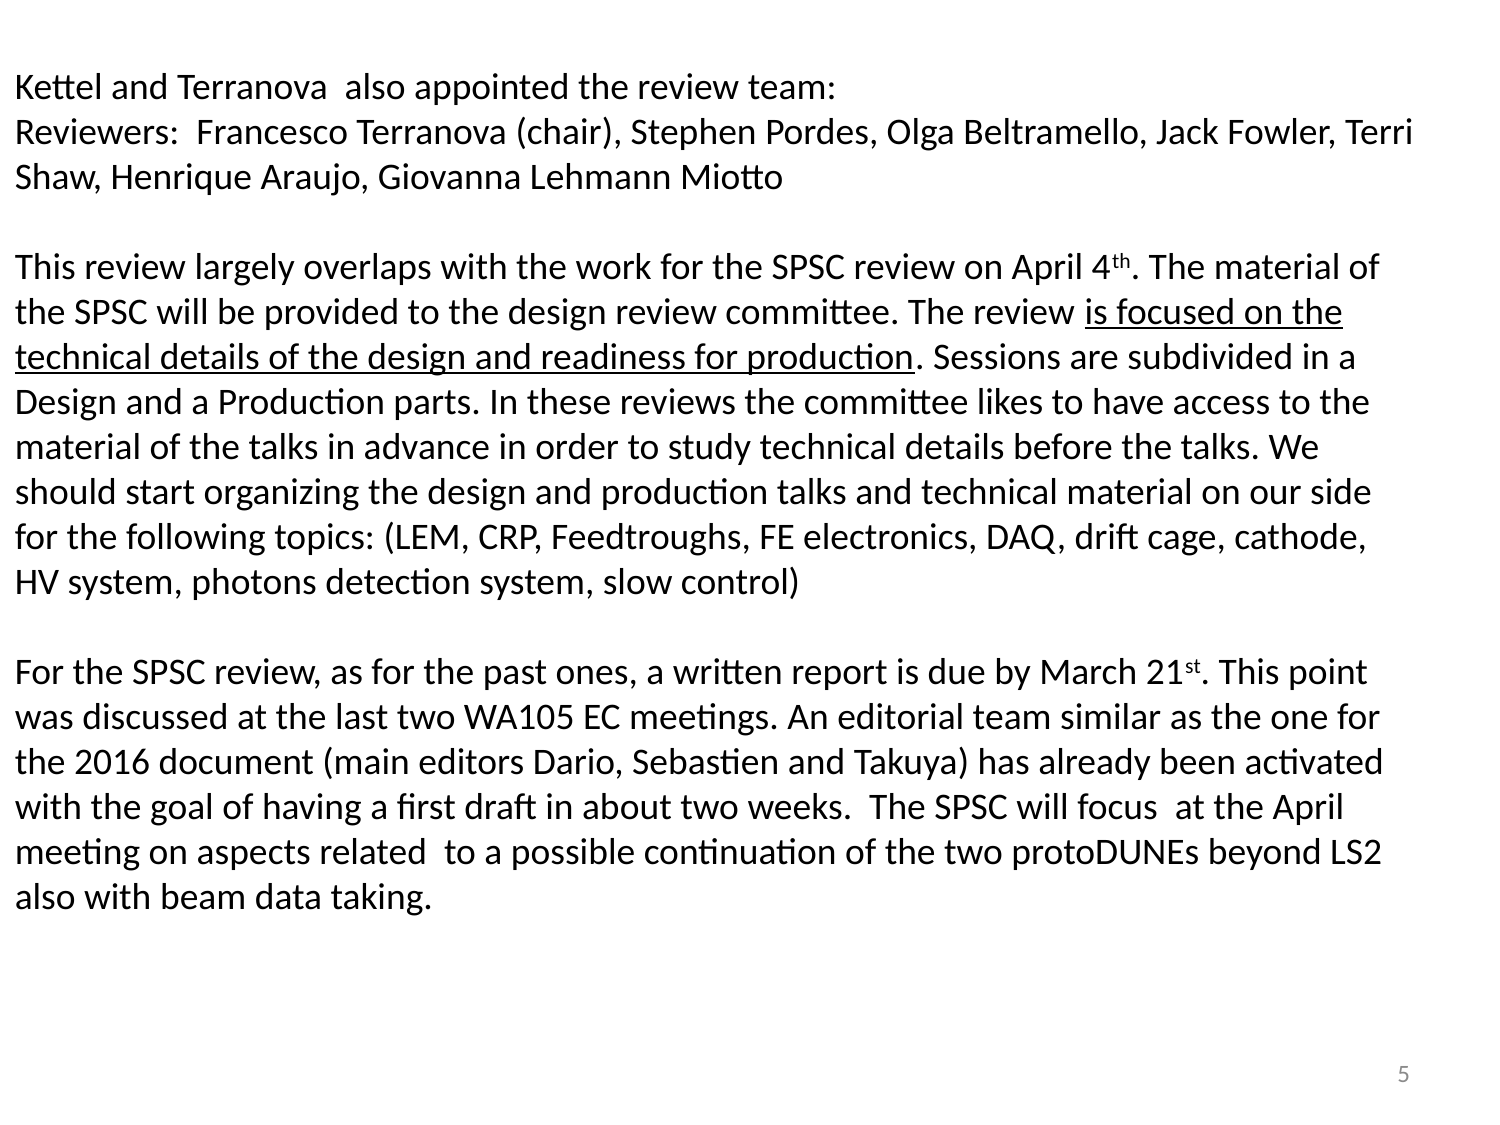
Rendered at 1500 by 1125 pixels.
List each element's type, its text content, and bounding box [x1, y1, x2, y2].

text_box Kettel and Terranova also appointed the review team: Reviewers: Francesco Terranova (chair), Stephen Pordes, Olga Beltramello, Jack Fowler, Terri Shaw, Henrique Araujo, Giovanna Lehmann Miotto This review largely overlaps with the work for the SPSC review on April 4th. The material of the SPSC will be provided to the design review committee. The review is focused on the technical details of the design and readiness for production. Sessions are subdivided in a Design and a Production parts. In these reviews the committee likes to have access to the material of the talks in advance in order to study technical details before the talks. We should start organizing the design and production talks and technical material on our side for the following topics: (LEM, CRP, Feedtroughs, FE electronics, DAQ, drift cage, cathode, HV system, photons detection system, slow control) For the SPSC review, as for the past ones, a written report is due by March 21st. This point was discussed at the last two WA105 EC meetings. An editorial team similar as the one for the 2016 document (main editors Dario, Sebastien and Takuya) has already been activated with the goal of having a first draft in about two weeks. The SPSC will focus at the April meeting on aspects related to a possible continuation of the two protoDUNEs beyond LS2 also with beam data taking. [0, 54, 1436, 970]
slide_number 5 [1074, 1042, 1425, 1103]
